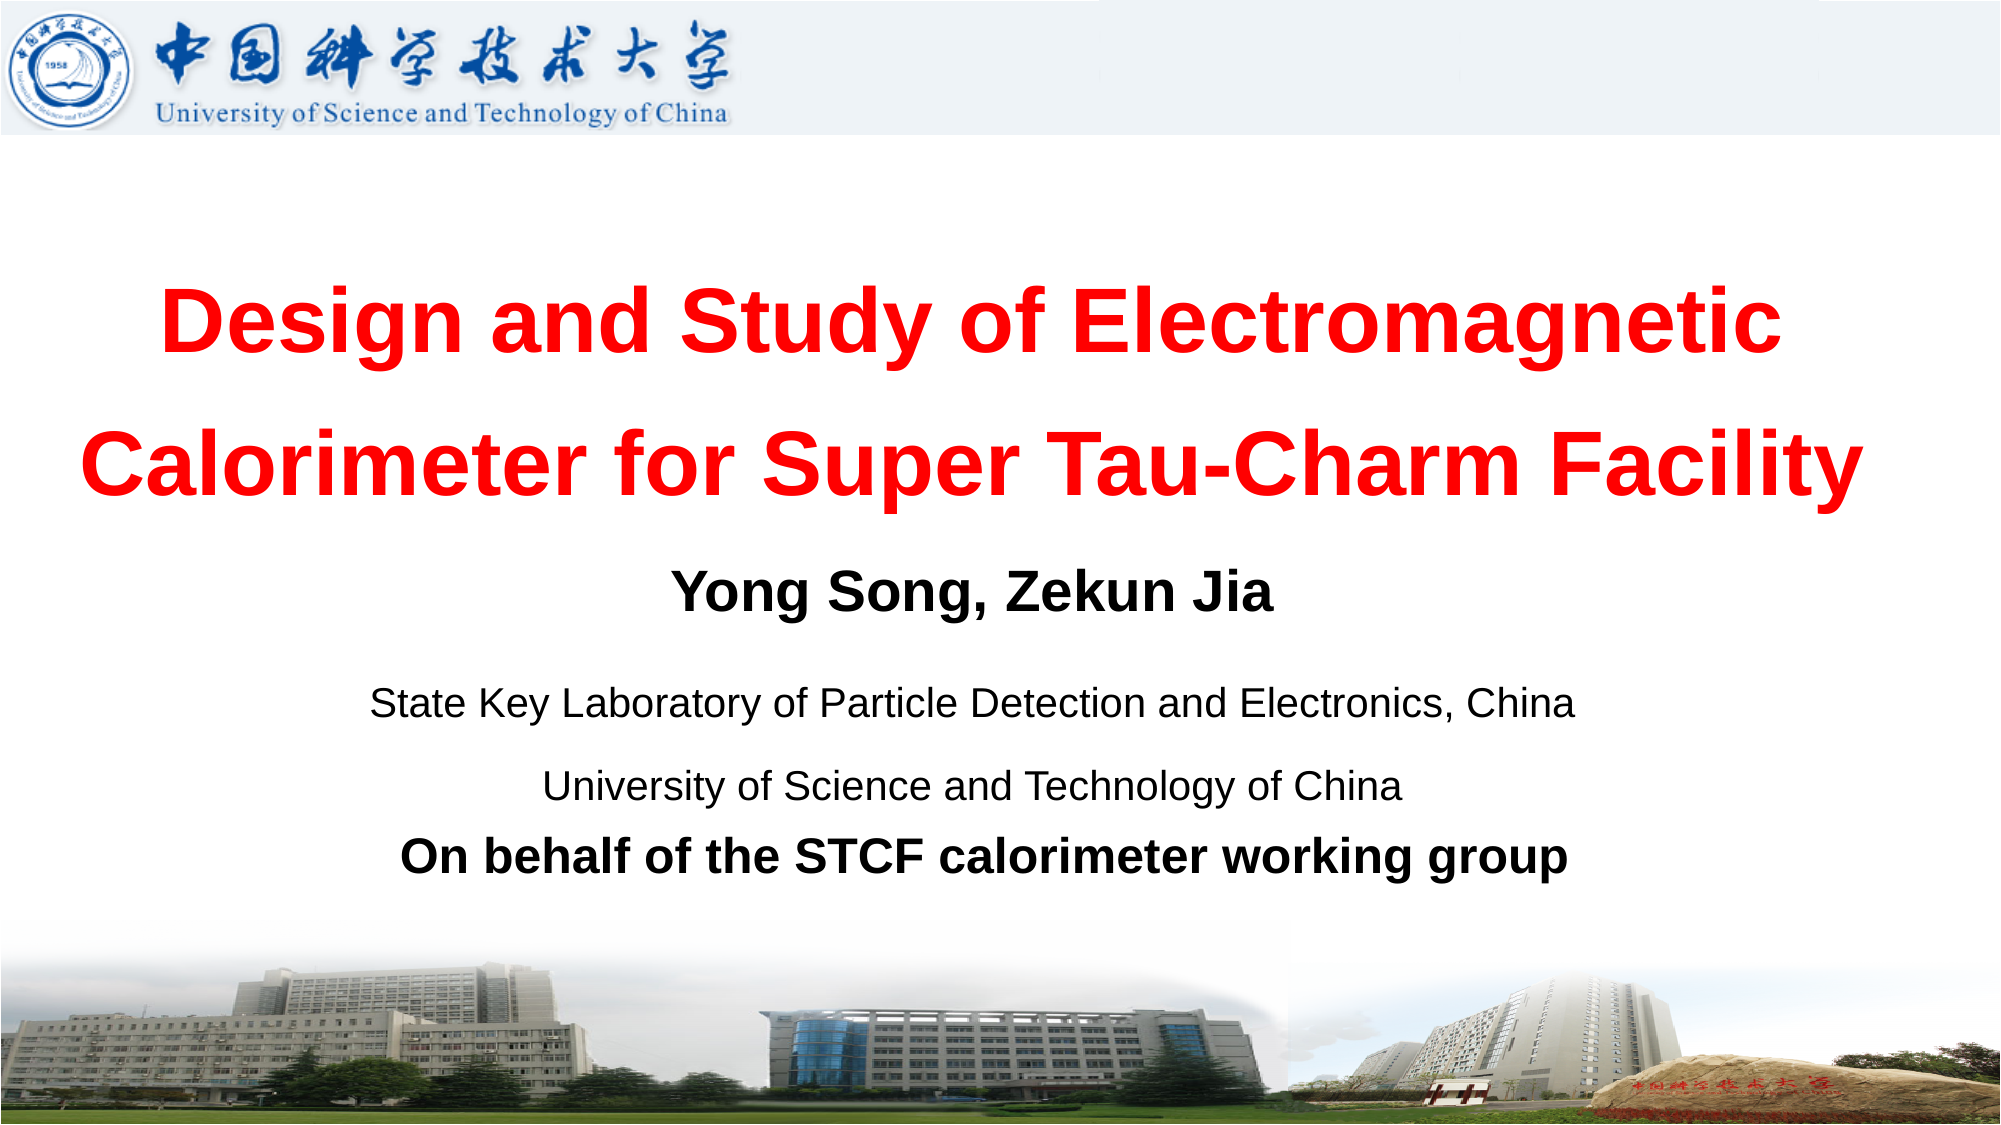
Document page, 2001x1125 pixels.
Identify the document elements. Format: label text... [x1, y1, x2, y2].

picture [1, 919, 2000, 1124]
picture [1, 0, 2000, 135]
text_box Design and Study of Electromagnetic Calorimeter for Super Tau-Charm Facility [0, 220, 2000, 521]
text_box State Key Laboratory of Particle Detection and Electronics, China University of Science and Technology of China [289, 643, 1656, 817]
text_box On behalf of the STCF calorimeter working group [384, 816, 1599, 892]
text_box Yong Song, Zekun Jia [655, 545, 1290, 631]
